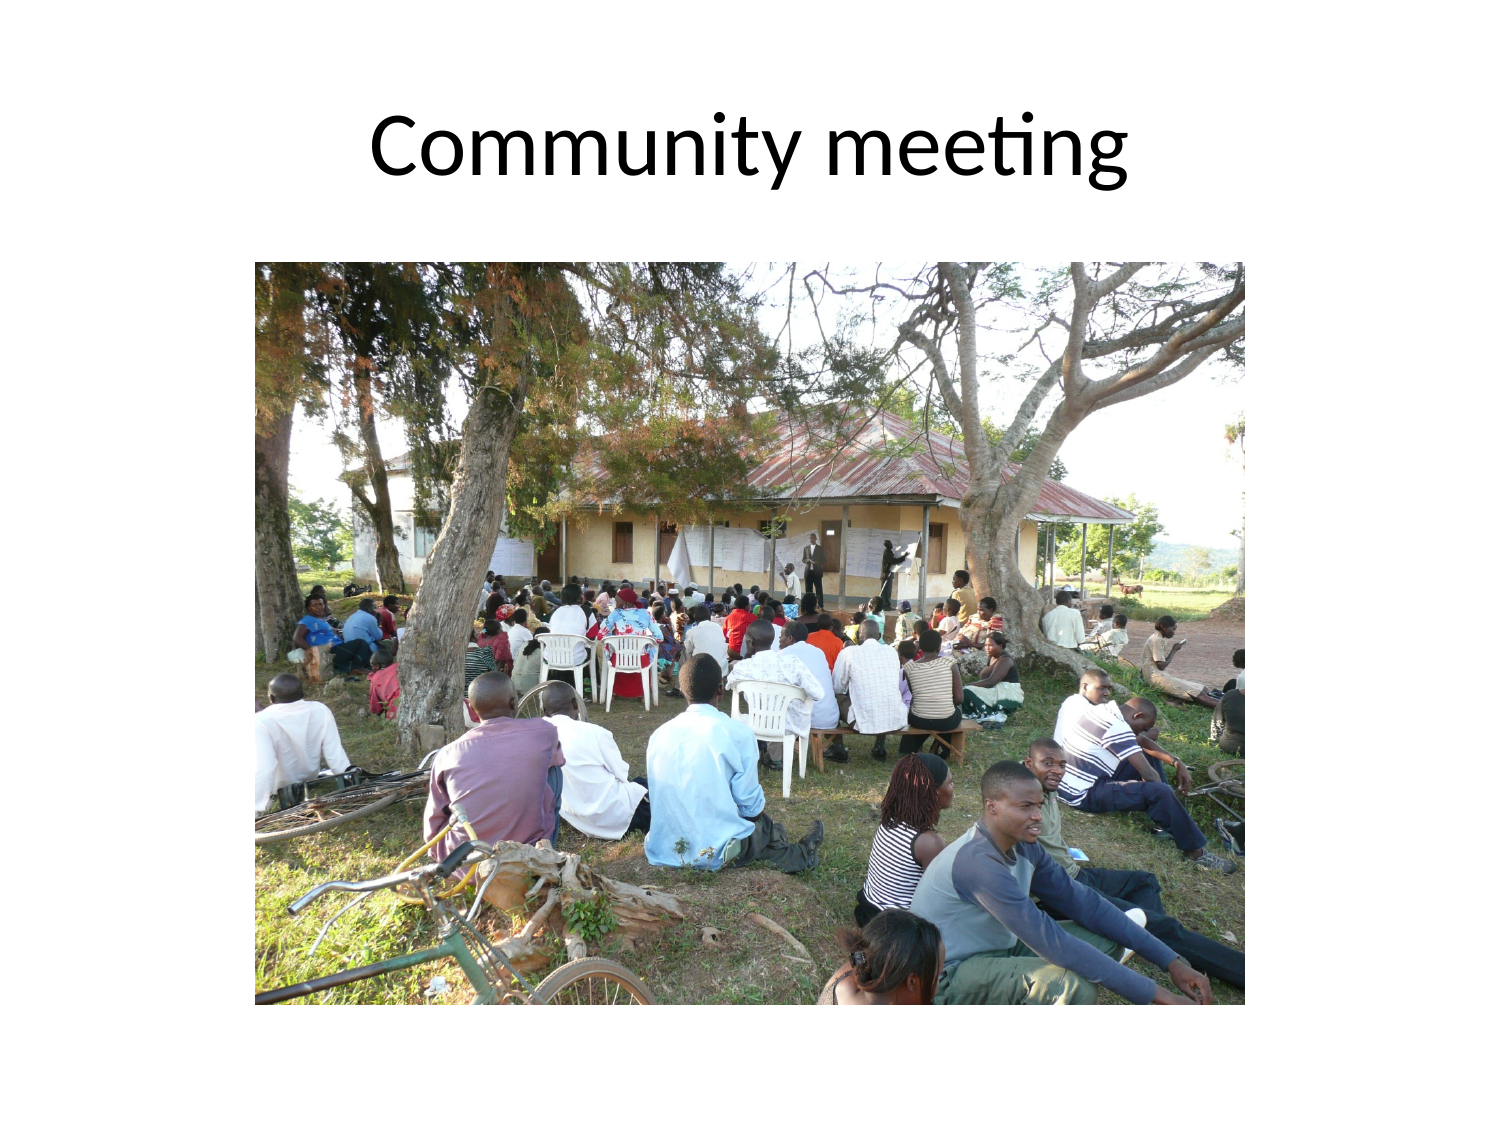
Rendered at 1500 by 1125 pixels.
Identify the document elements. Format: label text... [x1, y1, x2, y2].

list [254, 262, 1246, 1006]
title Community meeting [75, 45, 1425, 233]
